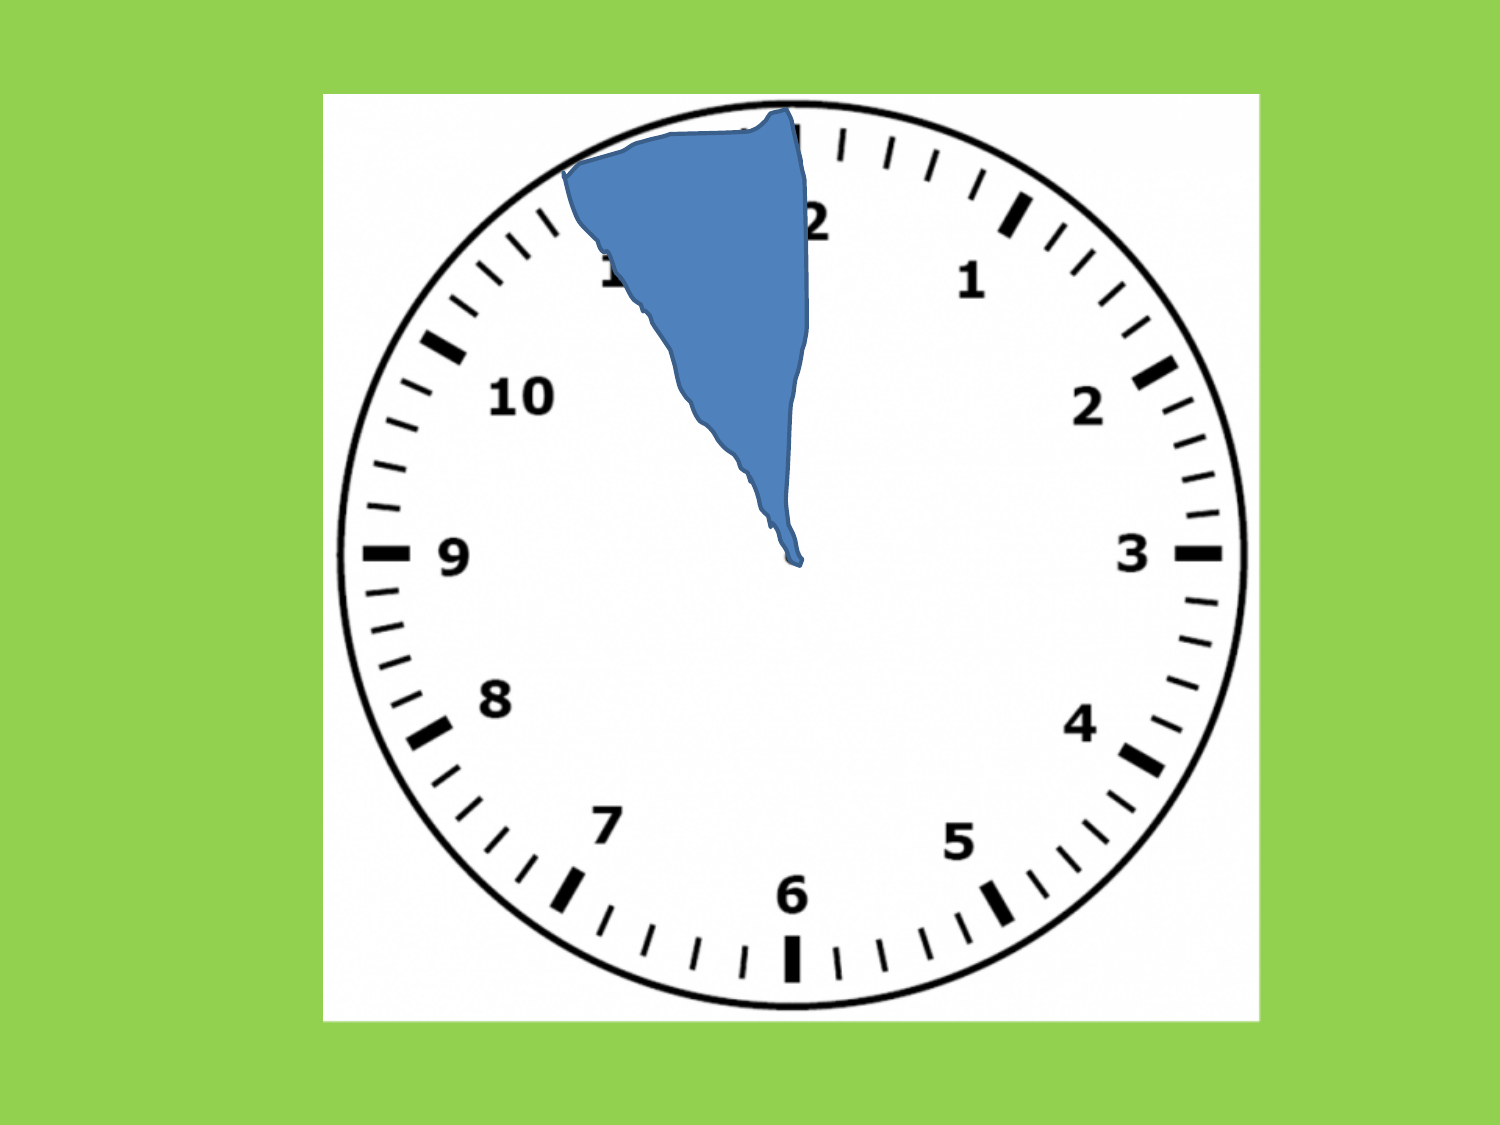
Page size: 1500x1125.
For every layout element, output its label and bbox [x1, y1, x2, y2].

picture [323, 94, 1262, 1023]
